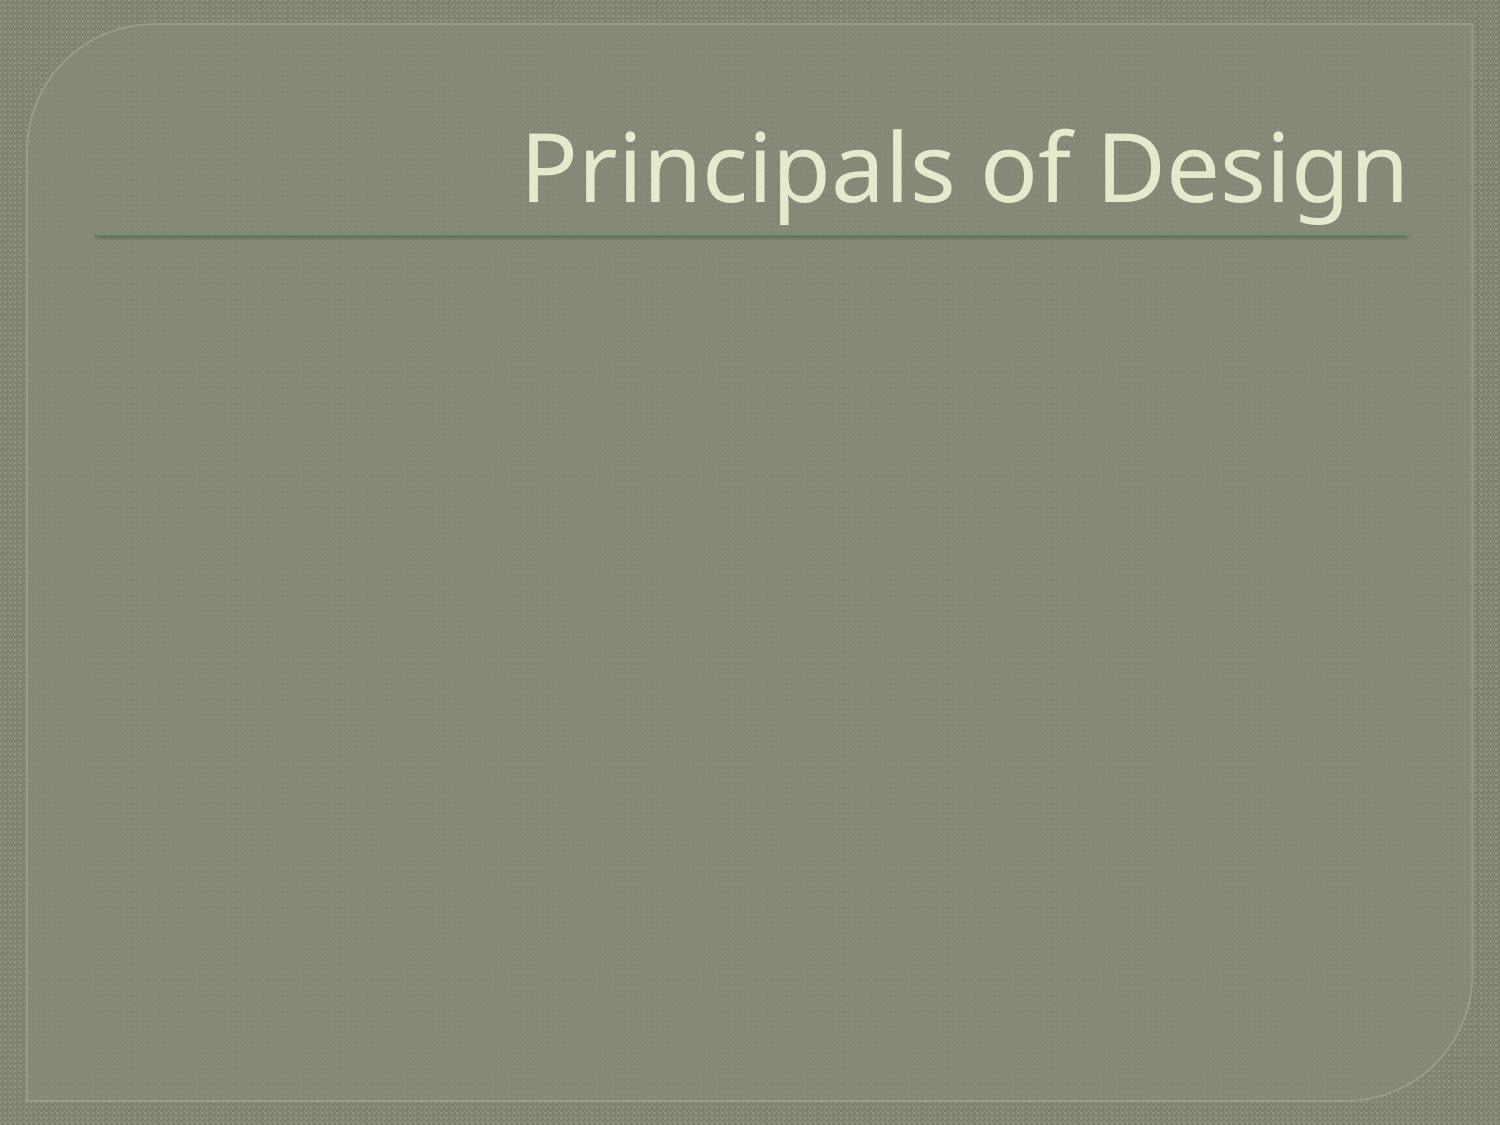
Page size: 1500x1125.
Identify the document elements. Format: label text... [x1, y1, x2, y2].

title Principals of Design [75, 41, 1425, 230]
